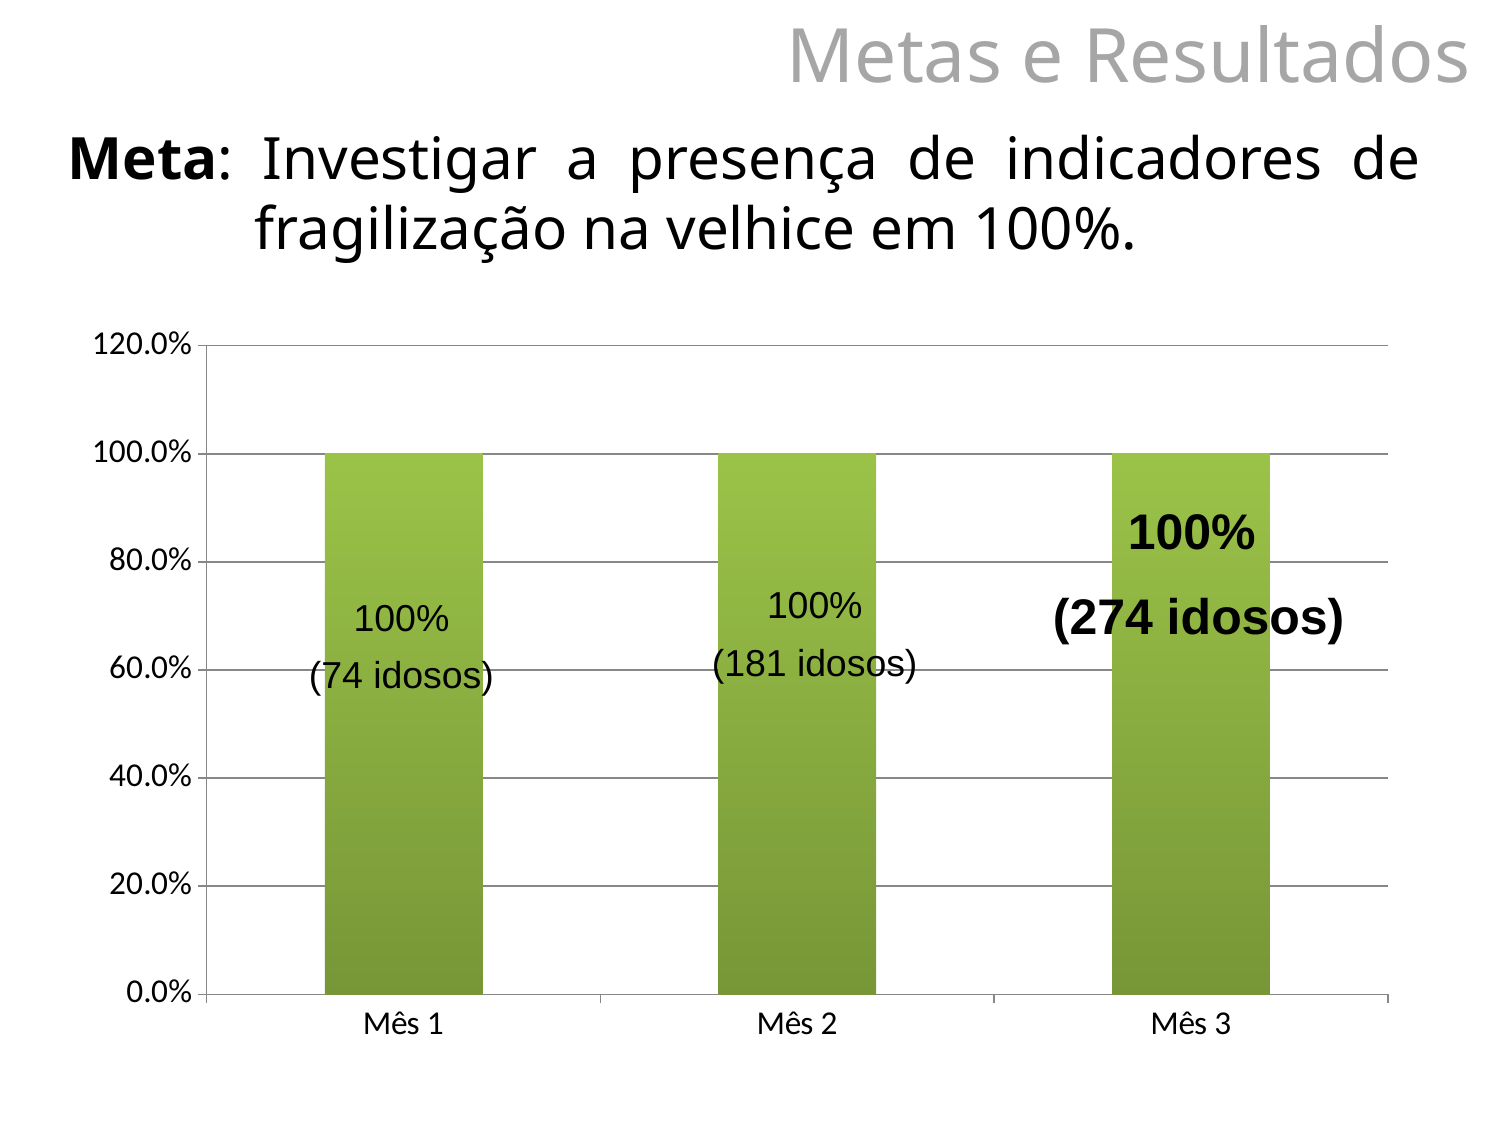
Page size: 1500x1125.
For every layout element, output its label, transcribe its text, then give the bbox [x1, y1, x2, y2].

chart [64, 314, 1416, 1058]
text_box Meta: Investigar a presença de indicadores de fragilização na velhice em 100%. [53, 113, 1436, 269]
text_box Metas e Resultados [772, 0, 1486, 105]
